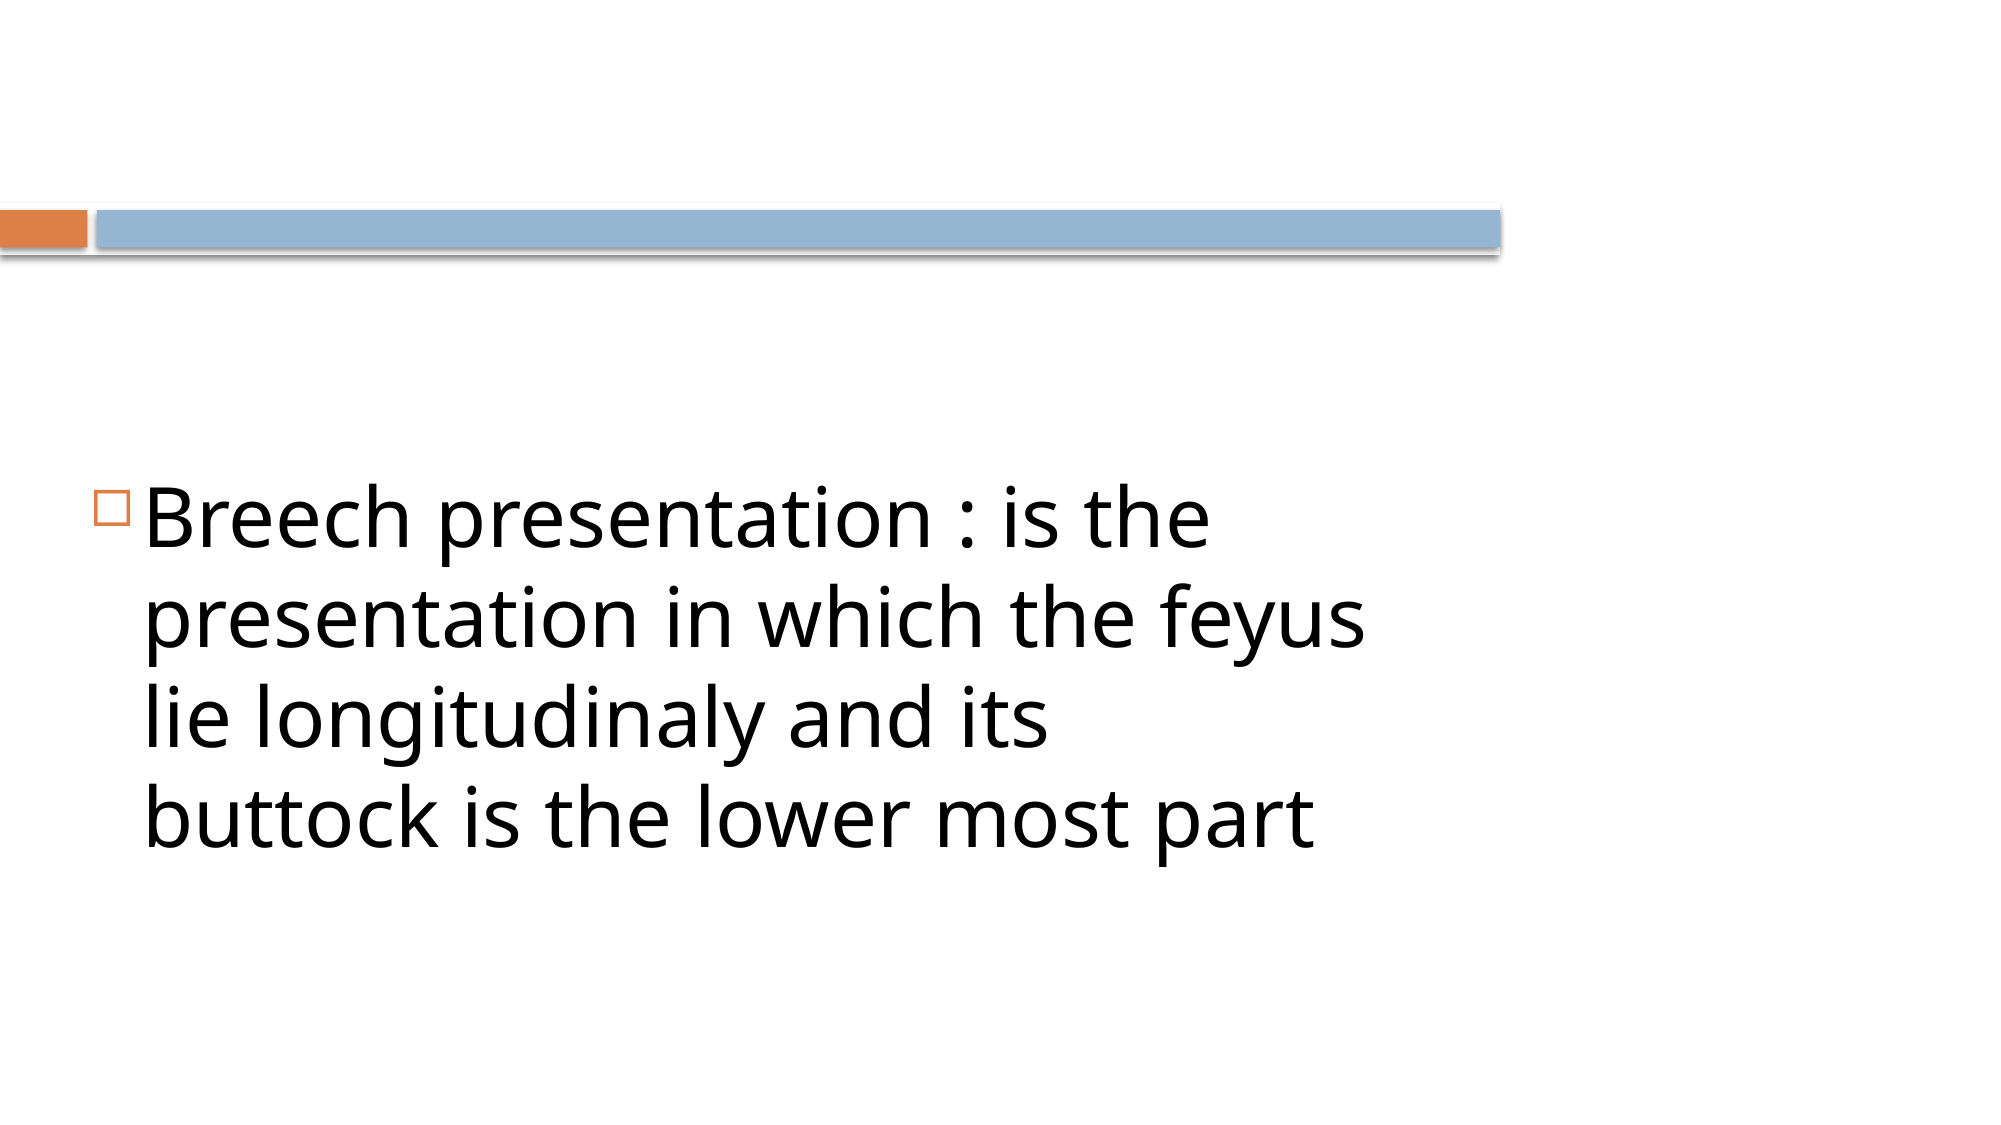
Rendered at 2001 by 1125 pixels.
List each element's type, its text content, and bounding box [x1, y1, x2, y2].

list Breech presentation : is the presentation in which the feyus lie longitudinaly and its buttock is the lower most part [75, 457, 1425, 832]
